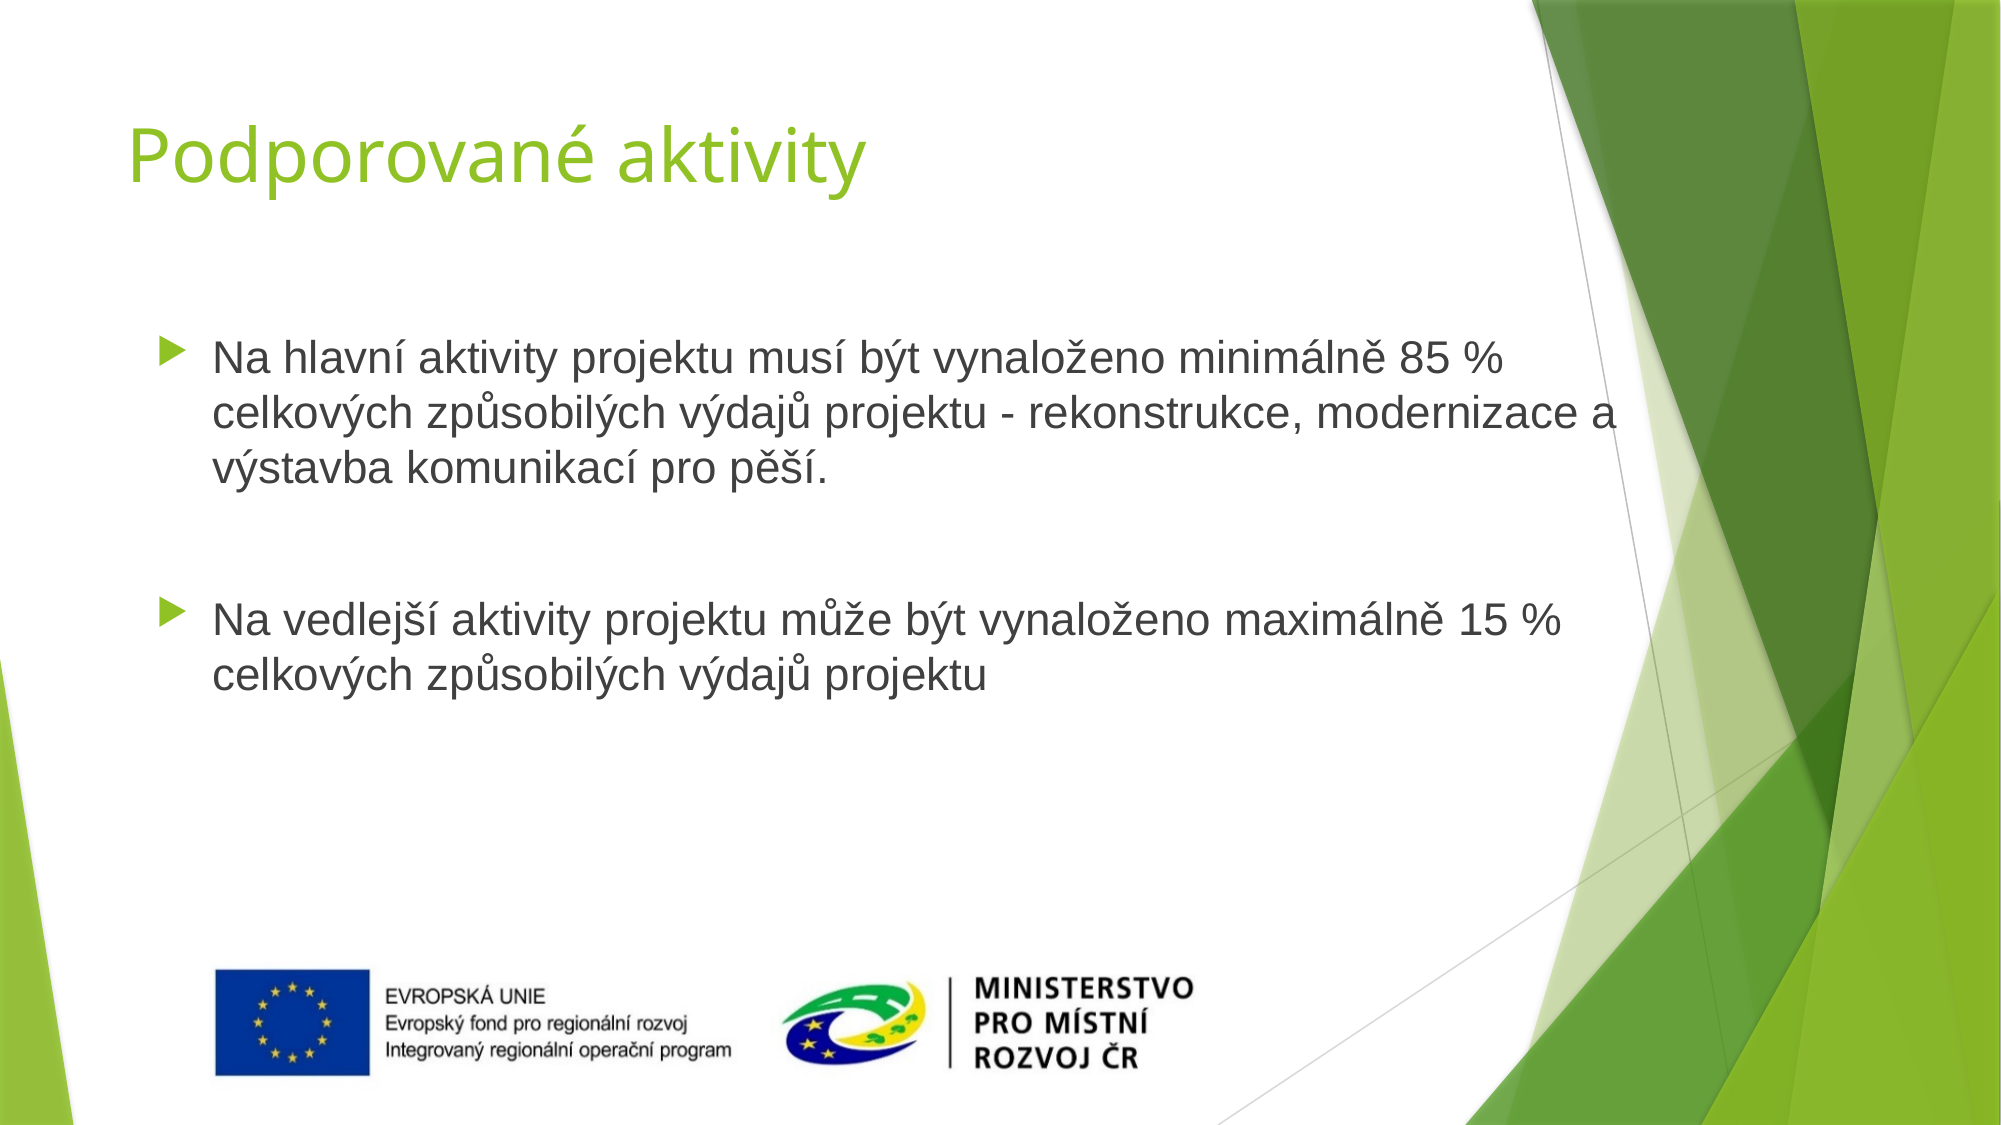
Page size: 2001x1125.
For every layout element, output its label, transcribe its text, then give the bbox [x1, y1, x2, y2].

picture [181, 932, 1228, 1111]
list Na hlavní aktivity projektu musí být vynaloženo minimálně 85 % celkových způsobilých výdajů projektu - rekonstrukce, modernizace a výstavba komunikací pro pěší. Na vedlejší aktivity projektu může být vynaloženo maximálně 15 % celkových způsobilých výdajů projektu [141, 320, 1670, 934]
title Podporované aktivity [111, 99, 1522, 317]
